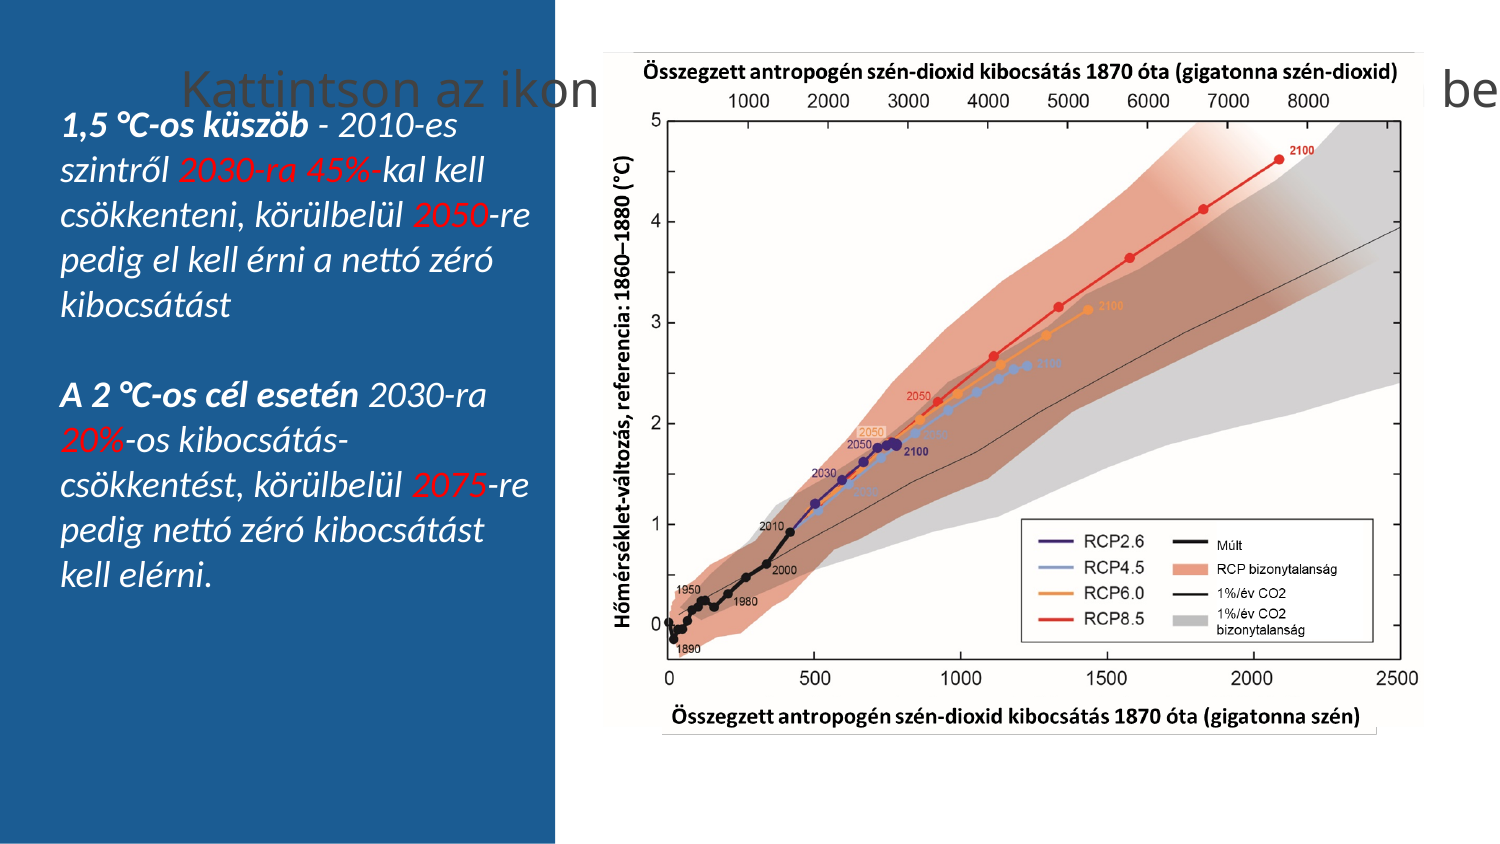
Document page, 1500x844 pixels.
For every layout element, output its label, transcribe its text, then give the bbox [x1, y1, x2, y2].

title 1,5 °C-os küszöb - 2010-es szintről 2030-ra 45%-kal kell csökkenteni, körülbelül 2050-re pedig el kell érni a nettó zéró kibocsátást A 2 °C-os cél esetén 2030-ra 20%-os kibocsátás-csökkentést, körülbelül 2075-re pedig nettó zéró kibocsátást kell elérni. [59, 49, 532, 735]
picture [599, 49, 1436, 777]
